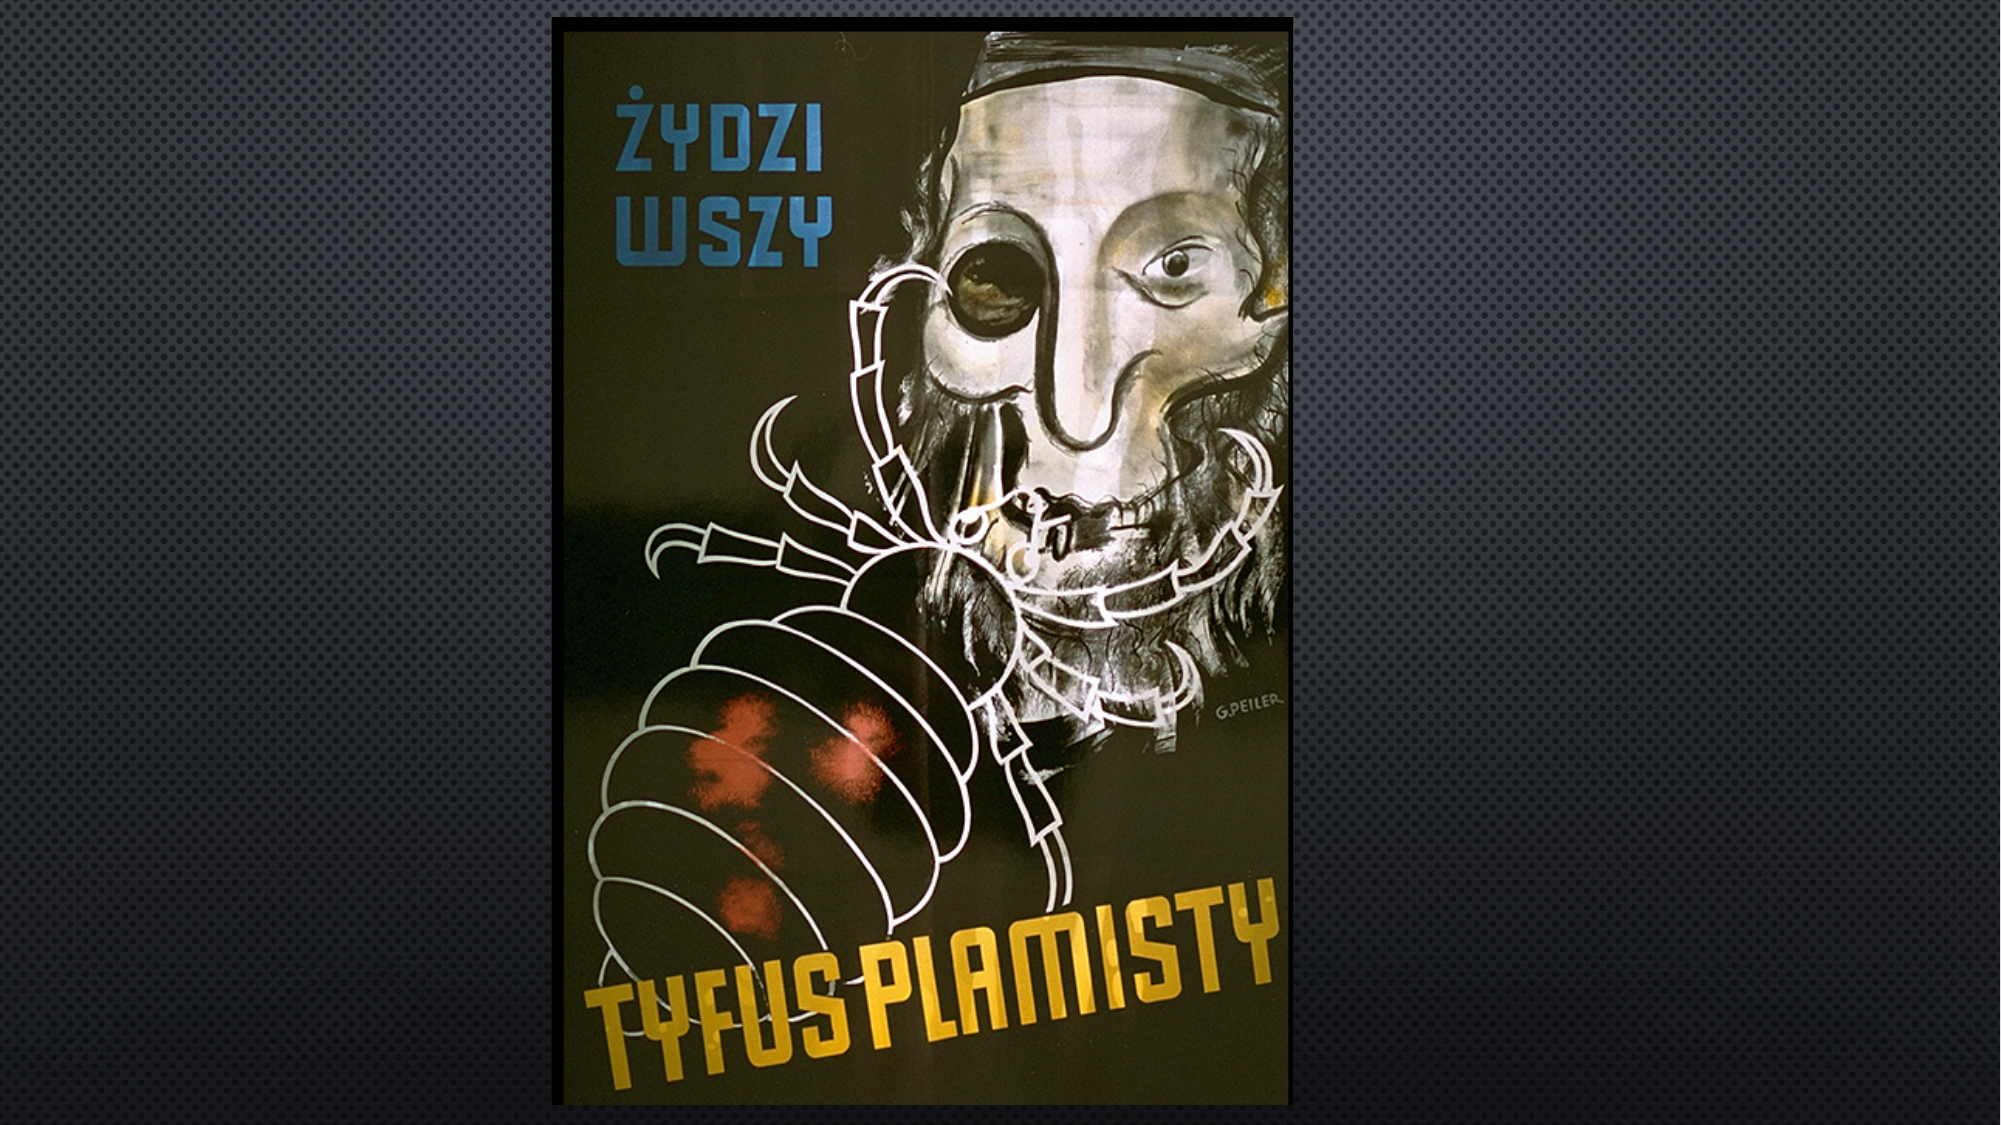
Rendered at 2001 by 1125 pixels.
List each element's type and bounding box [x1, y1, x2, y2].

picture [551, 17, 1294, 1105]
